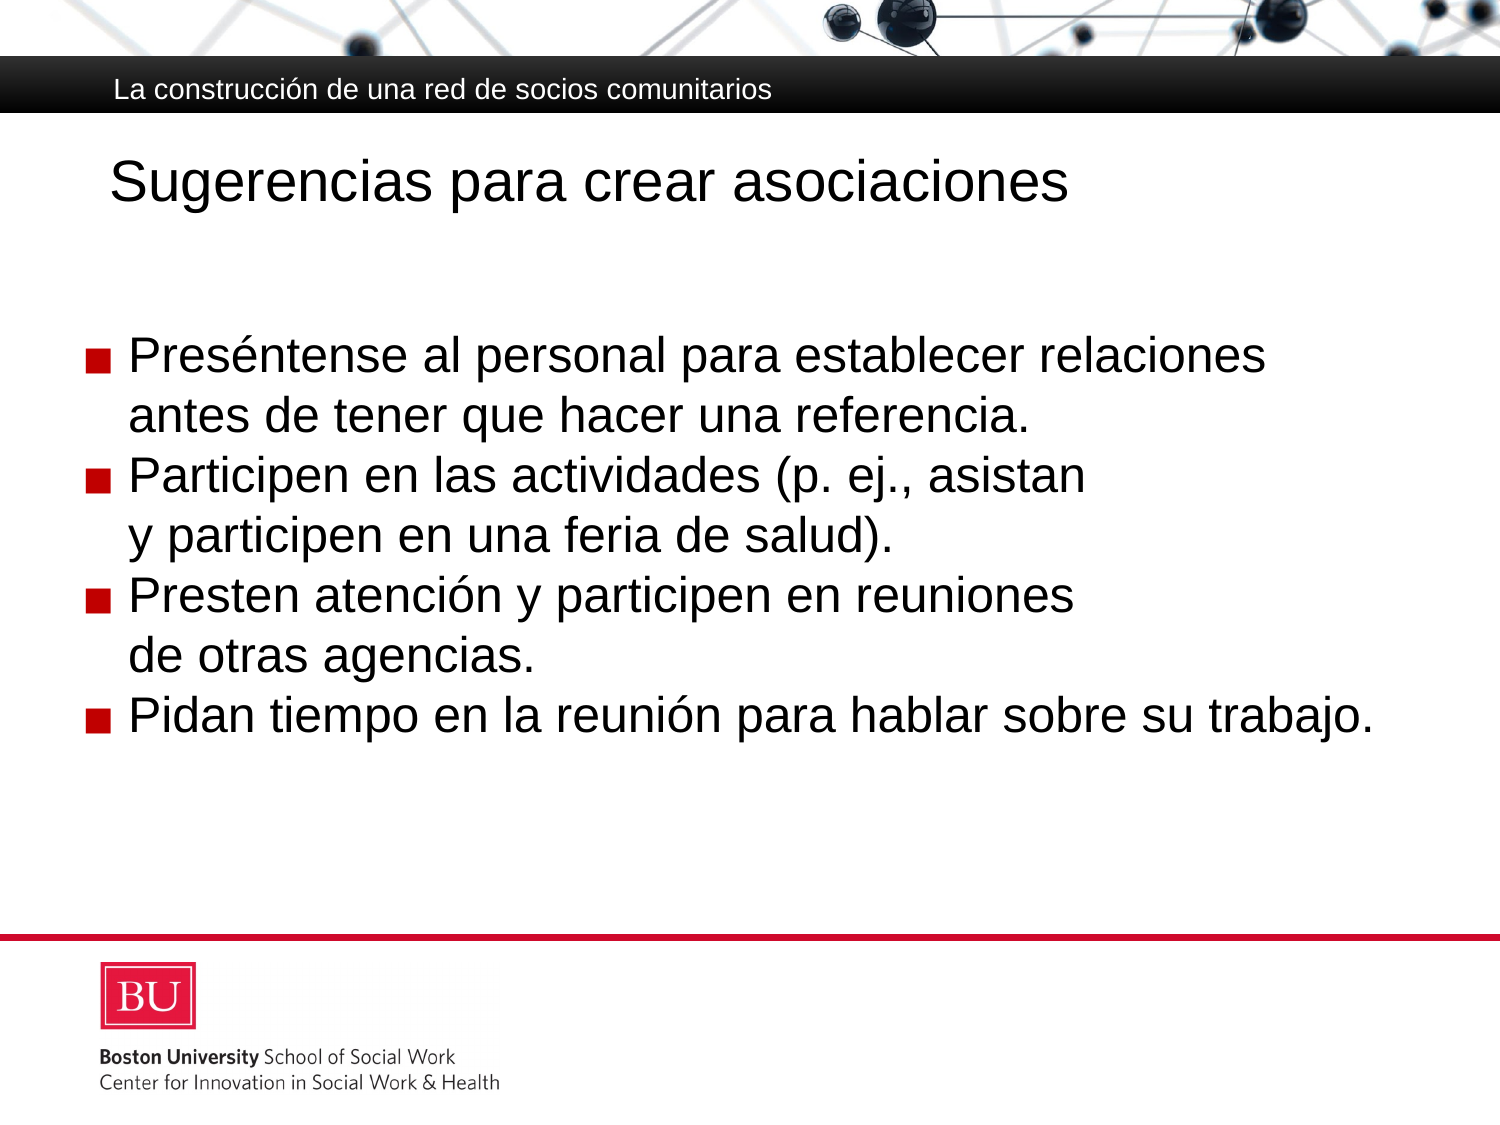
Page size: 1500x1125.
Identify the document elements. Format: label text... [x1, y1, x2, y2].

list Preséntense al personal para establecer relaciones antes de tener que hacer una referencia. Participen en las actividades (p. ej., asistan y participen en una feria de salud). Presten atención y participen en reuniones de otras agencias. Pidan tiempo en la reunión para hablar sobre su trabajo. [81, 322, 1432, 891]
picture [0, 0, 1500, 56]
picture [99, 962, 500, 1095]
text_box La construcción de una red de socios comunitarios [98, 63, 977, 109]
title Sugerencias para crear asociaciones [98, 131, 1449, 253]
